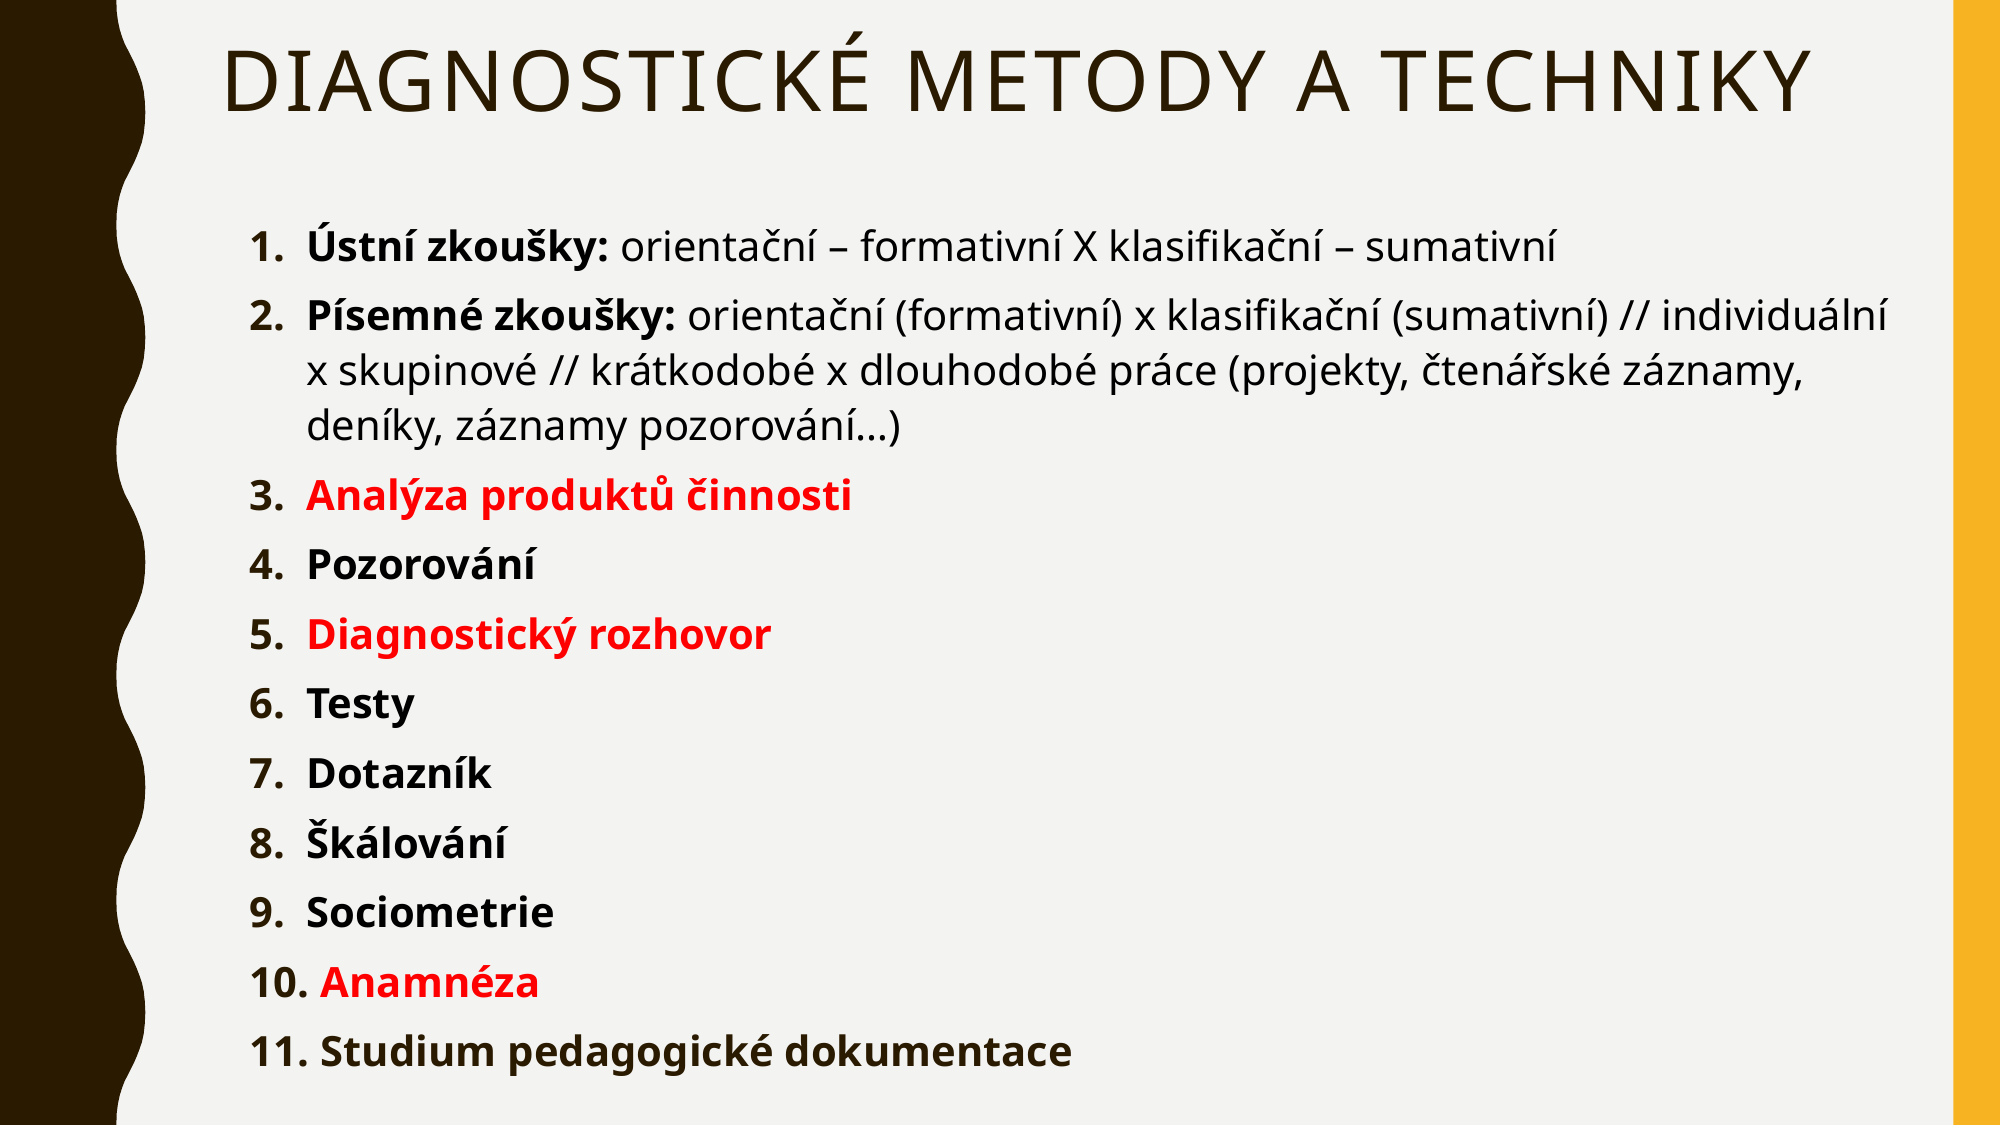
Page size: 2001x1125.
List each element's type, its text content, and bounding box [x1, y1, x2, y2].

list Ústní zkoušky: orientační – formativní X klasifikační – sumativní Písemné zkoušky: orientační (formativní) x klasifikační (sumativní) // individuální x skupinové // krátkodobé x dlouhodobé práce (projekty, čtenářské záznamy, deníky, záznamy pozorování…) Analýza produktů činnosti Pozorování Diagnostický rozhovor Testy Dotazník Škálování Sociometrie Anamnéza Studium pedagogické dokumentace [234, 206, 1905, 1125]
title DIAGNOSTICKÉ METODY A TECHNIKY [205, 30, 1875, 152]
